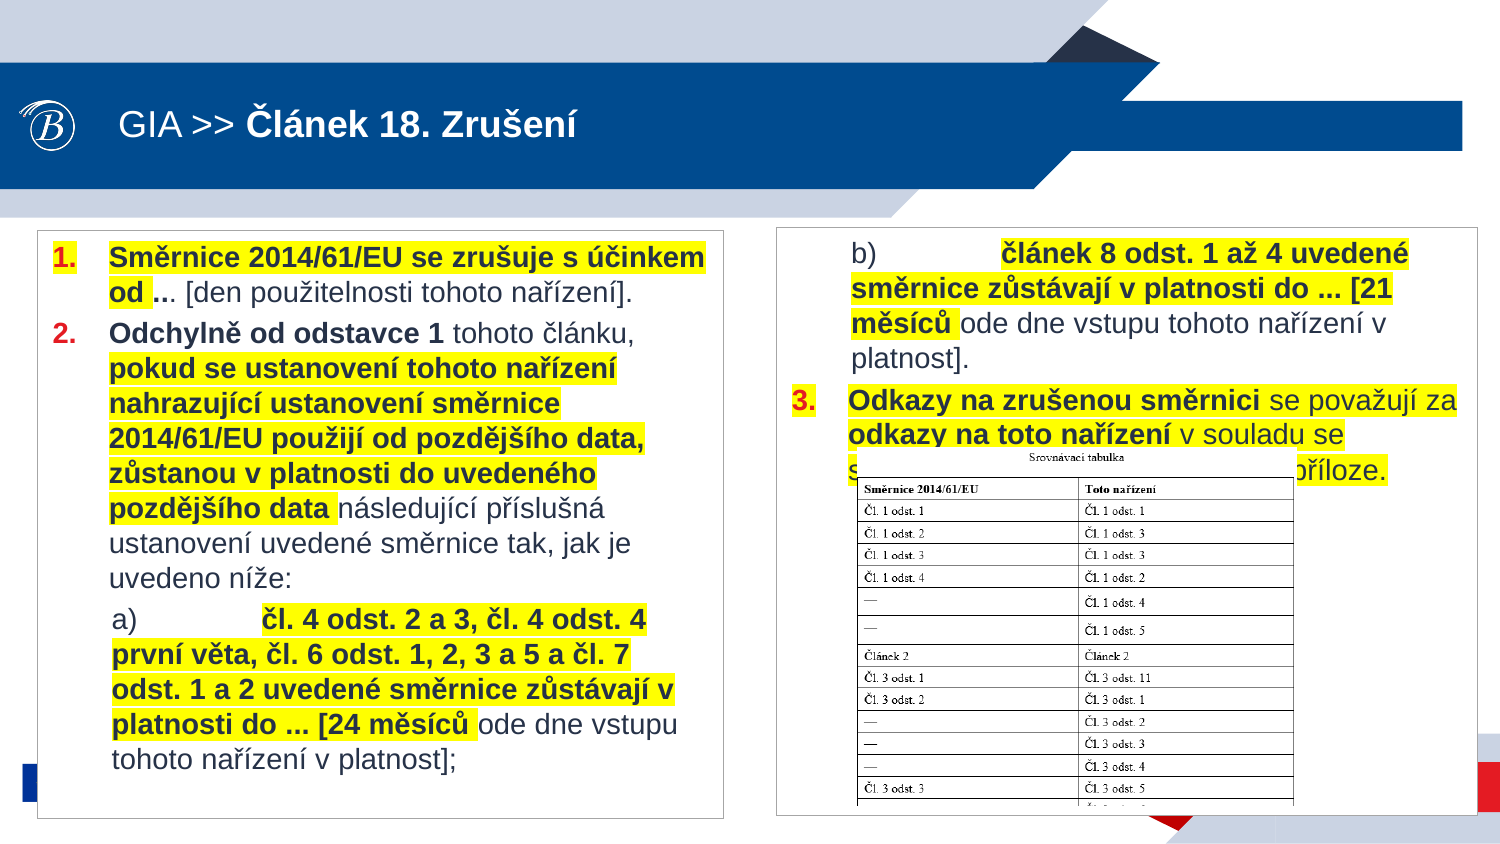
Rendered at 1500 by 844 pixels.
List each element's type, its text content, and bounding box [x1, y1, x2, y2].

picture [19, 100, 75, 151]
text_box b) článek 8 odst. 1 až 4 uvedené směrnice zůstávají v platnosti do ... [21 měsíců ode dne vstupu tohoto nařízení v platnost]. Odkazy na zrušenou směrnici se považují za odkazy na toto nařízení v souladu se srovnávací tabulkou obsaženou v příloze. [776, 227, 1478, 816]
picture [857, 447, 1297, 806]
title GIA >> Článek 18. Zrušení [103, 62, 1280, 190]
text_box [1280, 100, 1463, 152]
picture [19, 758, 37, 805]
text_box Směrnice 2014/61/EU se zrušuje s účinkem od ... [den použitelnosti tohoto nařízení]. Odchylně od odstavce 1 tohoto článku, pokud se ustanovení tohoto nařízení nahrazující ustanovení směrnice 2014/61/EU použijí od pozdějšího data, zůstanou v platnosti do uvedeného pozdějšího data následující příslušná ustanovení uvedené směrnice tak, jak je uvedeno níže: a) čl. 4 odst. 2 a 3, čl. 4 odst. 4 první věta, čl. 6 odst. 1, 2, 3 a 5 a čl. 7 odst. 1 a 2 uvedené směrnice zůstávají v platnosti do ... [24 měsíců ode dne vstupu tohoto nařízení v platnost]; [37, 230, 724, 819]
